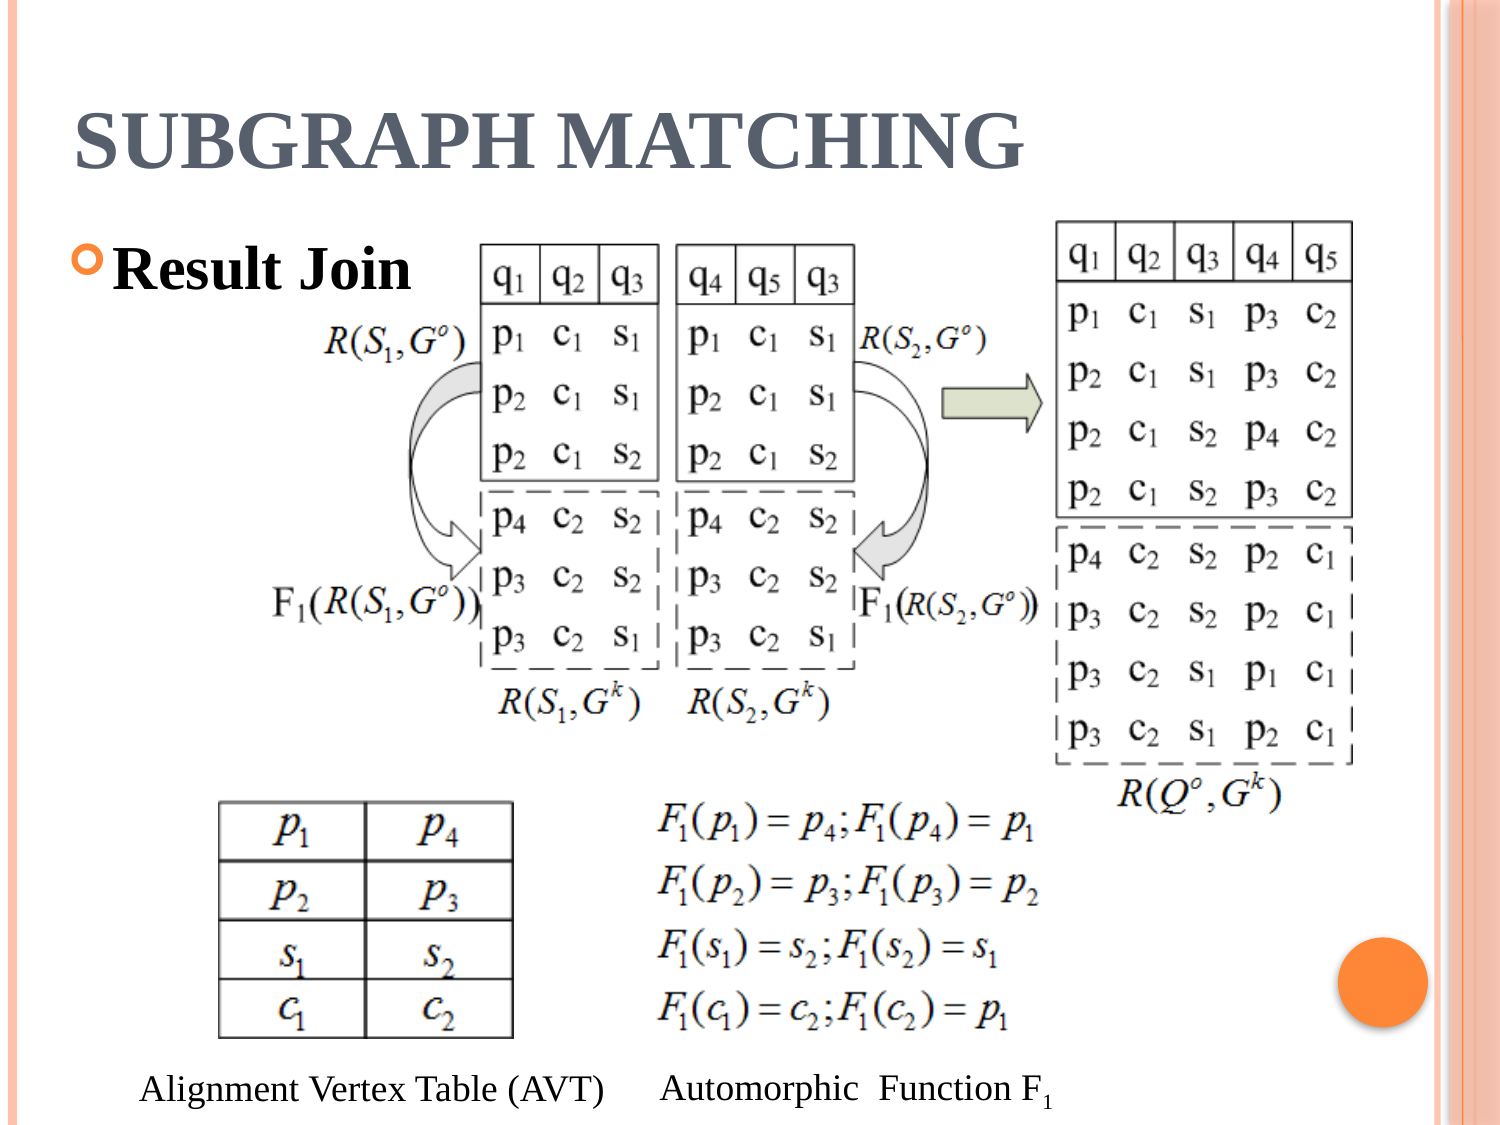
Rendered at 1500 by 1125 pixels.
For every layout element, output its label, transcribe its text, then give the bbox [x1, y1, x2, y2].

text_box Subgraph Matching [59, 78, 1438, 189]
text_box Result Join [53, 219, 269, 327]
picture [217, 219, 1353, 1039]
text_box Automorphic Function F1 [525, 1055, 1188, 1122]
text_box Alignment Vertex Table (AVT) [41, 1057, 525, 1117]
